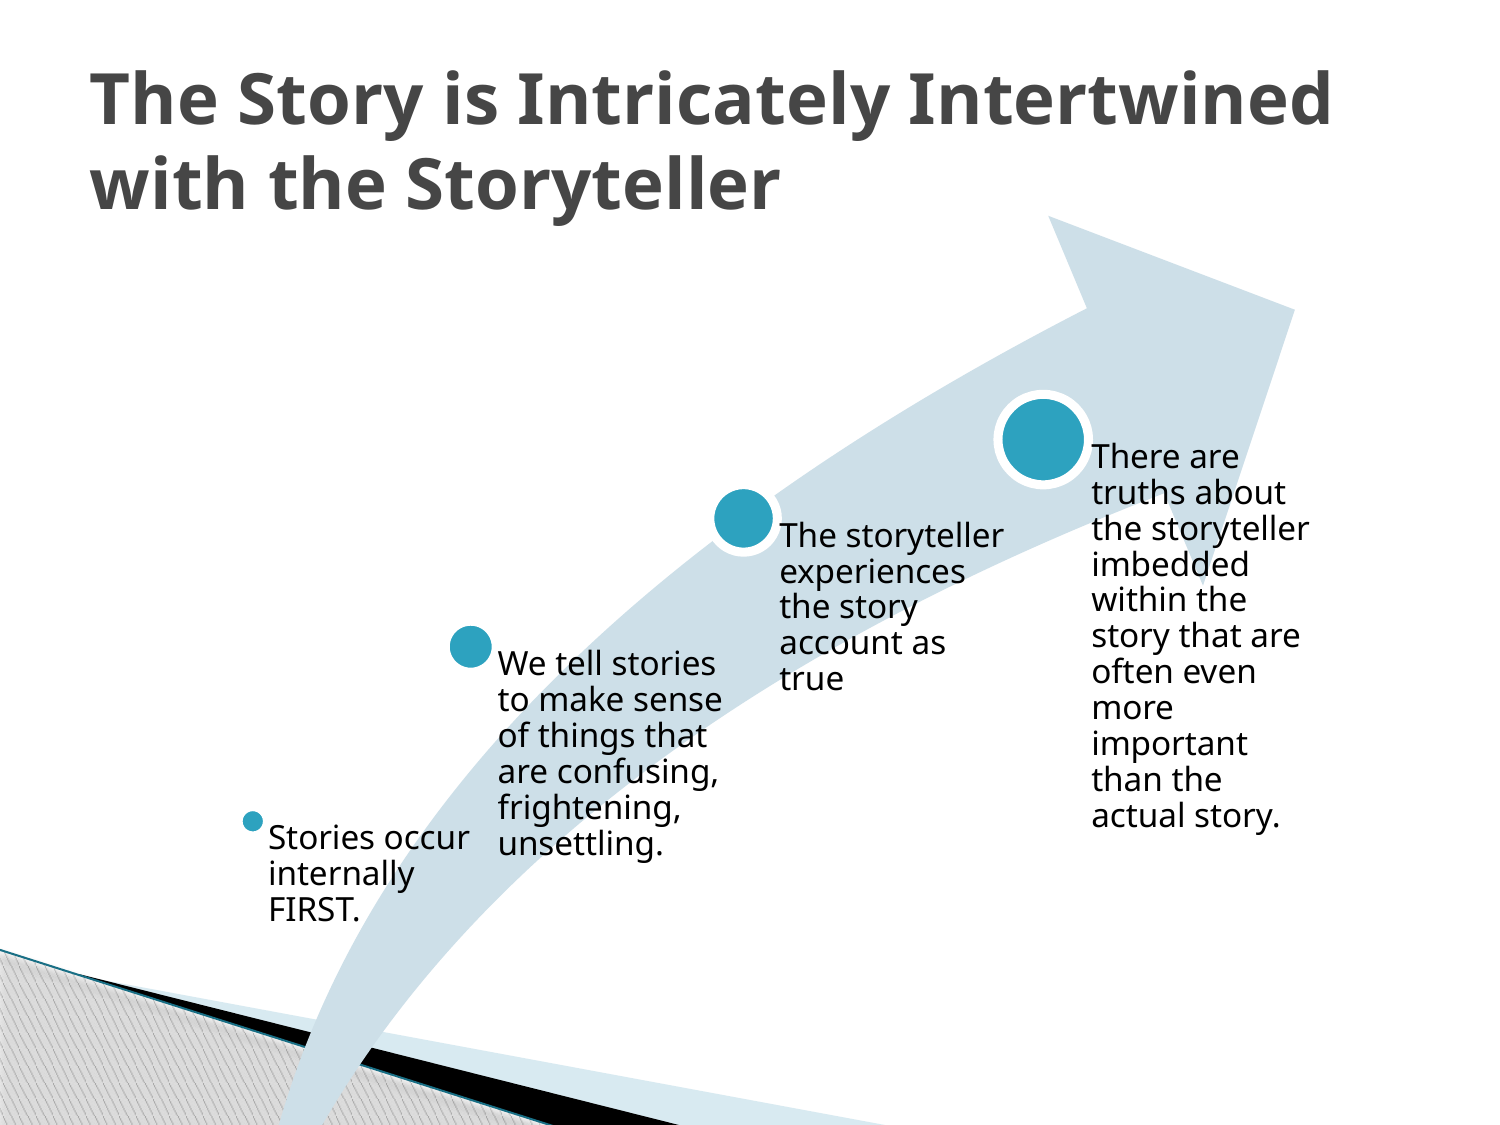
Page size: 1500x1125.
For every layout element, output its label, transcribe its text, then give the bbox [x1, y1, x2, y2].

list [112, 212, 1388, 1013]
title The Story is Intricately Intertwined with the Storyteller [75, 45, 1425, 233]
